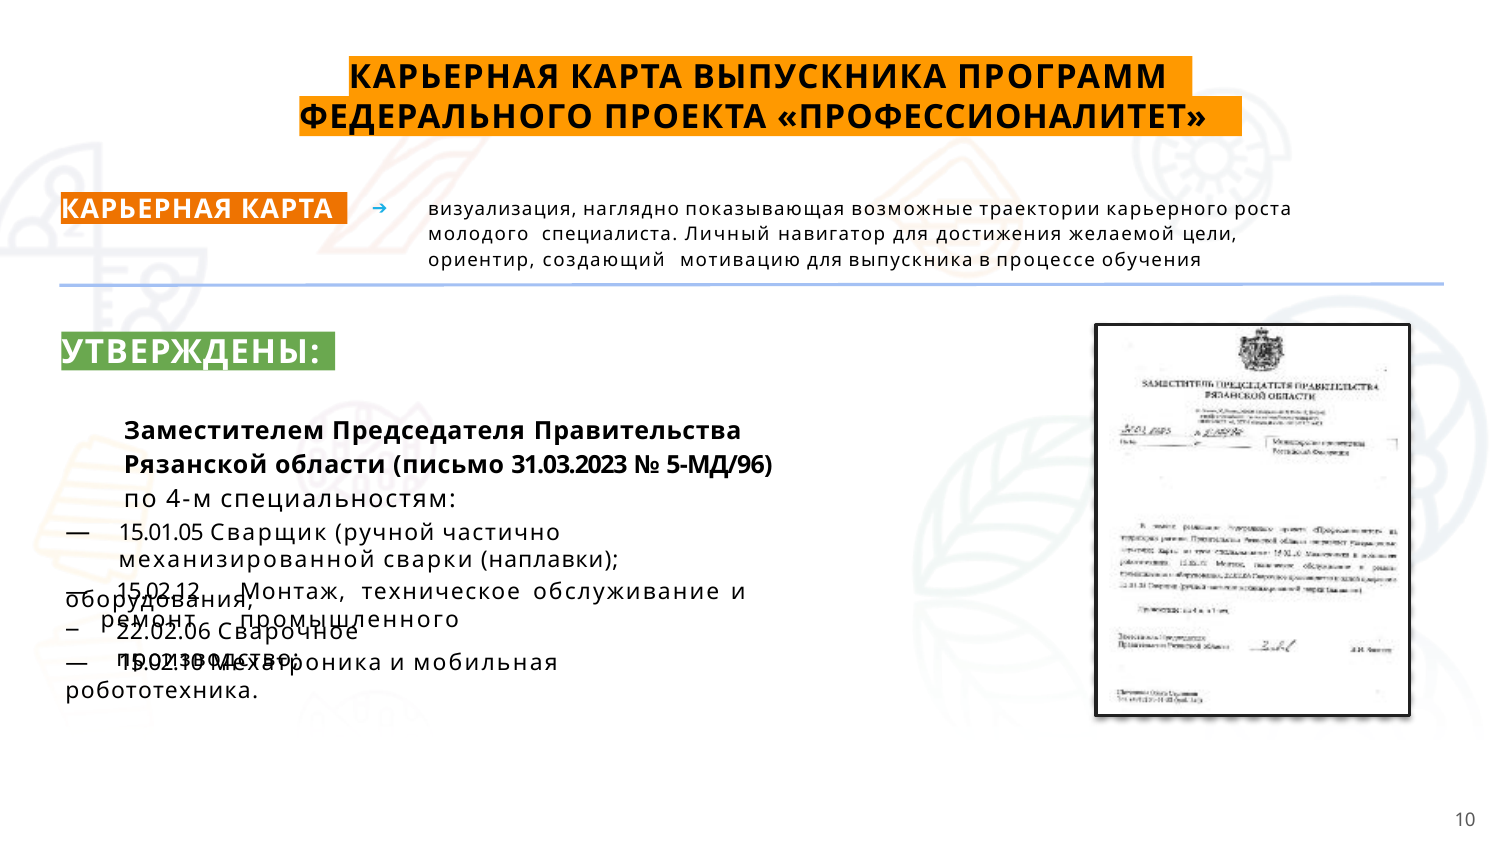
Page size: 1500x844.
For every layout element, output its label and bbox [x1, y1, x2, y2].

picture [0, 86, 1490, 844]
text_box [348, 17, 1484, 97]
text_box [1084, 316, 1421, 731]
